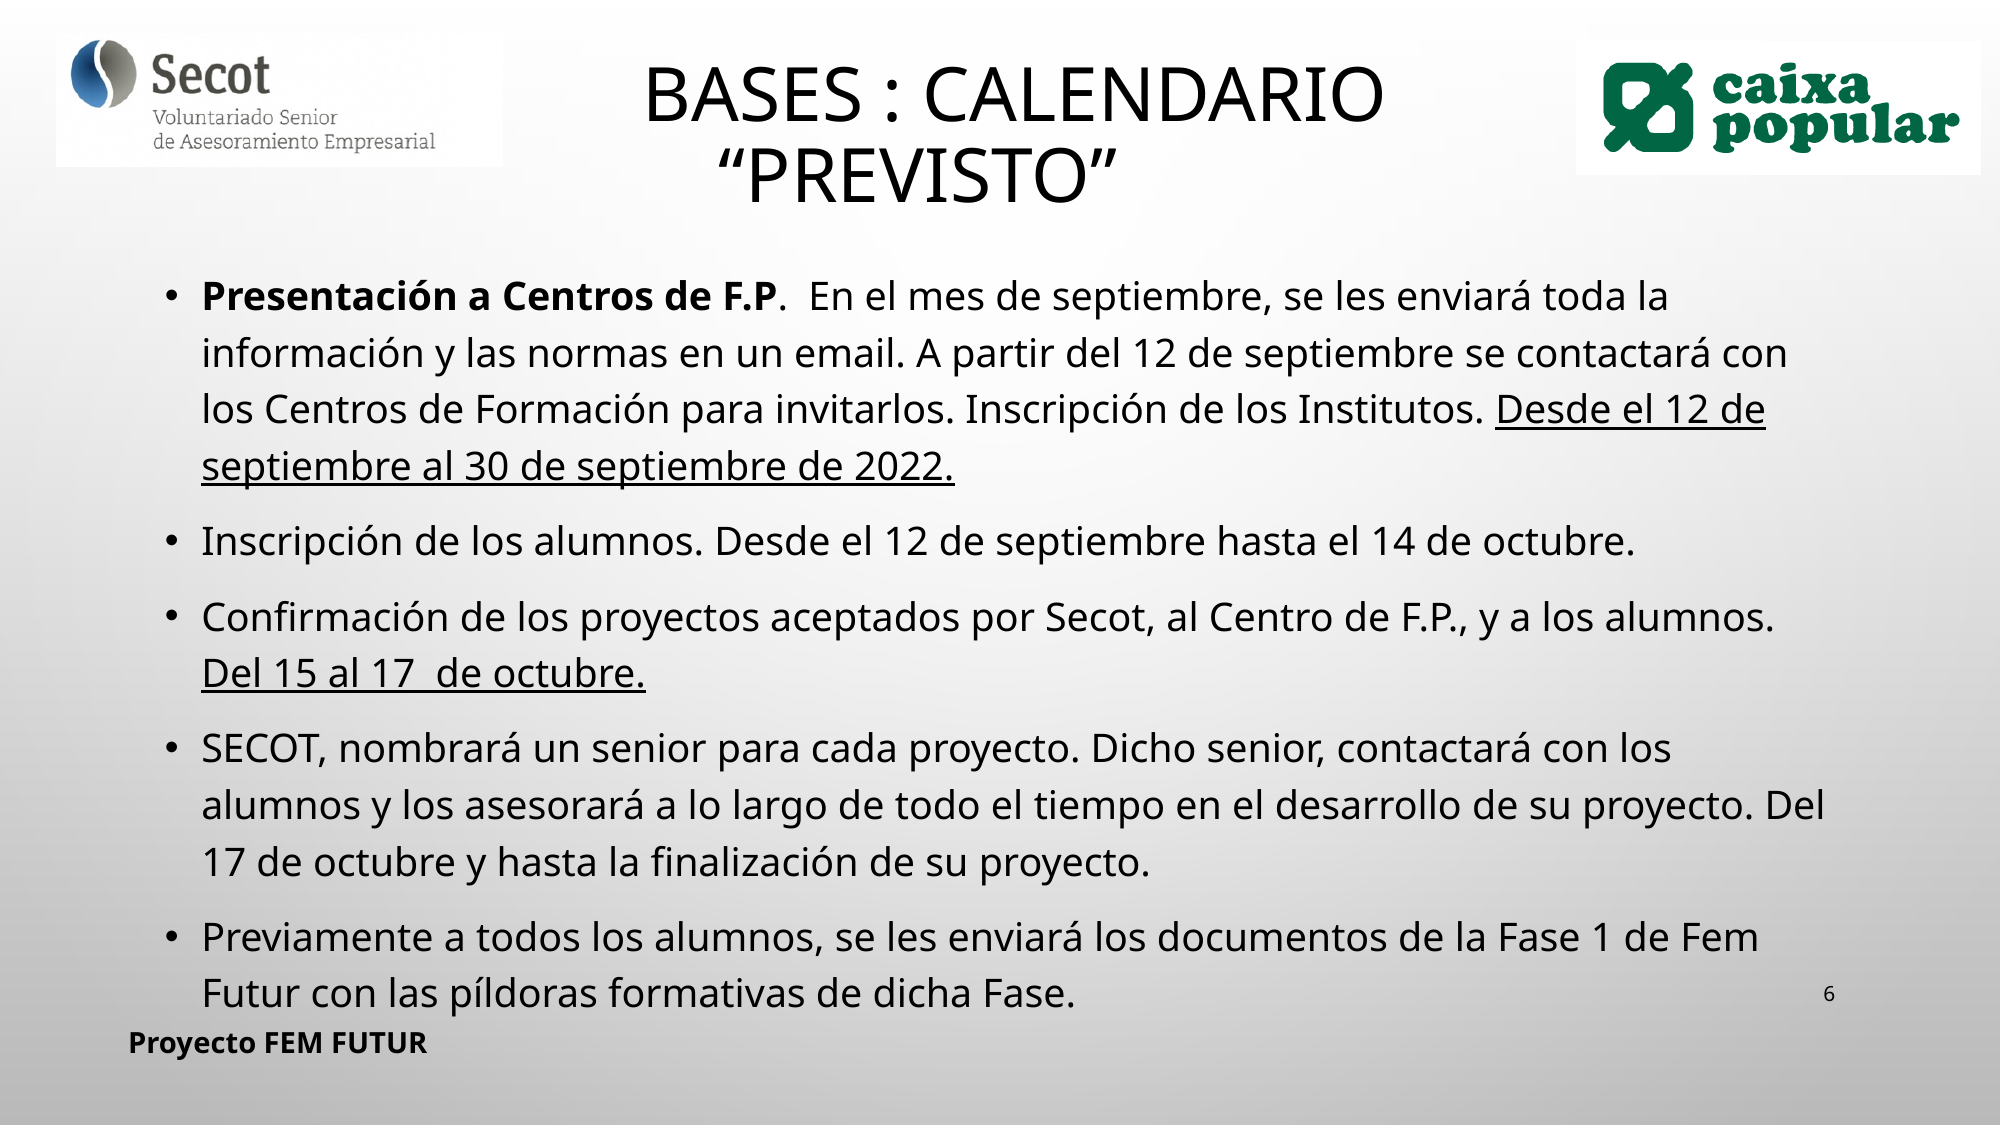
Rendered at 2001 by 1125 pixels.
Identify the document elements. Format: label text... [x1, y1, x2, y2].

picture [0, 0, 2000, 1125]
text_box BASES : CALENDARIO “PREVISTO” [242, 43, 1593, 232]
list Presentación a Centros de F.P. En el mes de septiembre, se les enviará toda la información y las normas en un email. A partir del 12 de septiembre se contactará con los Centros de Formación para invitarlos. Inscripción de los Institutos. Desde el 12 de septiembre al 30 de septiembre de 2022. Inscripción de los alumnos. Desde el 12 de septiembre hasta el 14 de octubre. Confirmación de los proyectos aceptados por Secot, al Centro de F.P., y a los alumnos. Del 15 al 17 de octubre. SECOT, nombrará un senior para cada proyecto. Dicho senior, contactará con los alumnos y los asesorará a lo largo de todo el tiempo en el desarrollo de su proyecto. Del 17 de octubre y hasta la finalización de su proyecto. Previamente a todos los alumnos, se les enviará los documentos de la Fase 1 de Fem Futur con las píldoras formativas de dicha Fase. [149, 254, 1851, 1025]
text_box Proyecto FEM FUTUR [113, 1017, 443, 1068]
